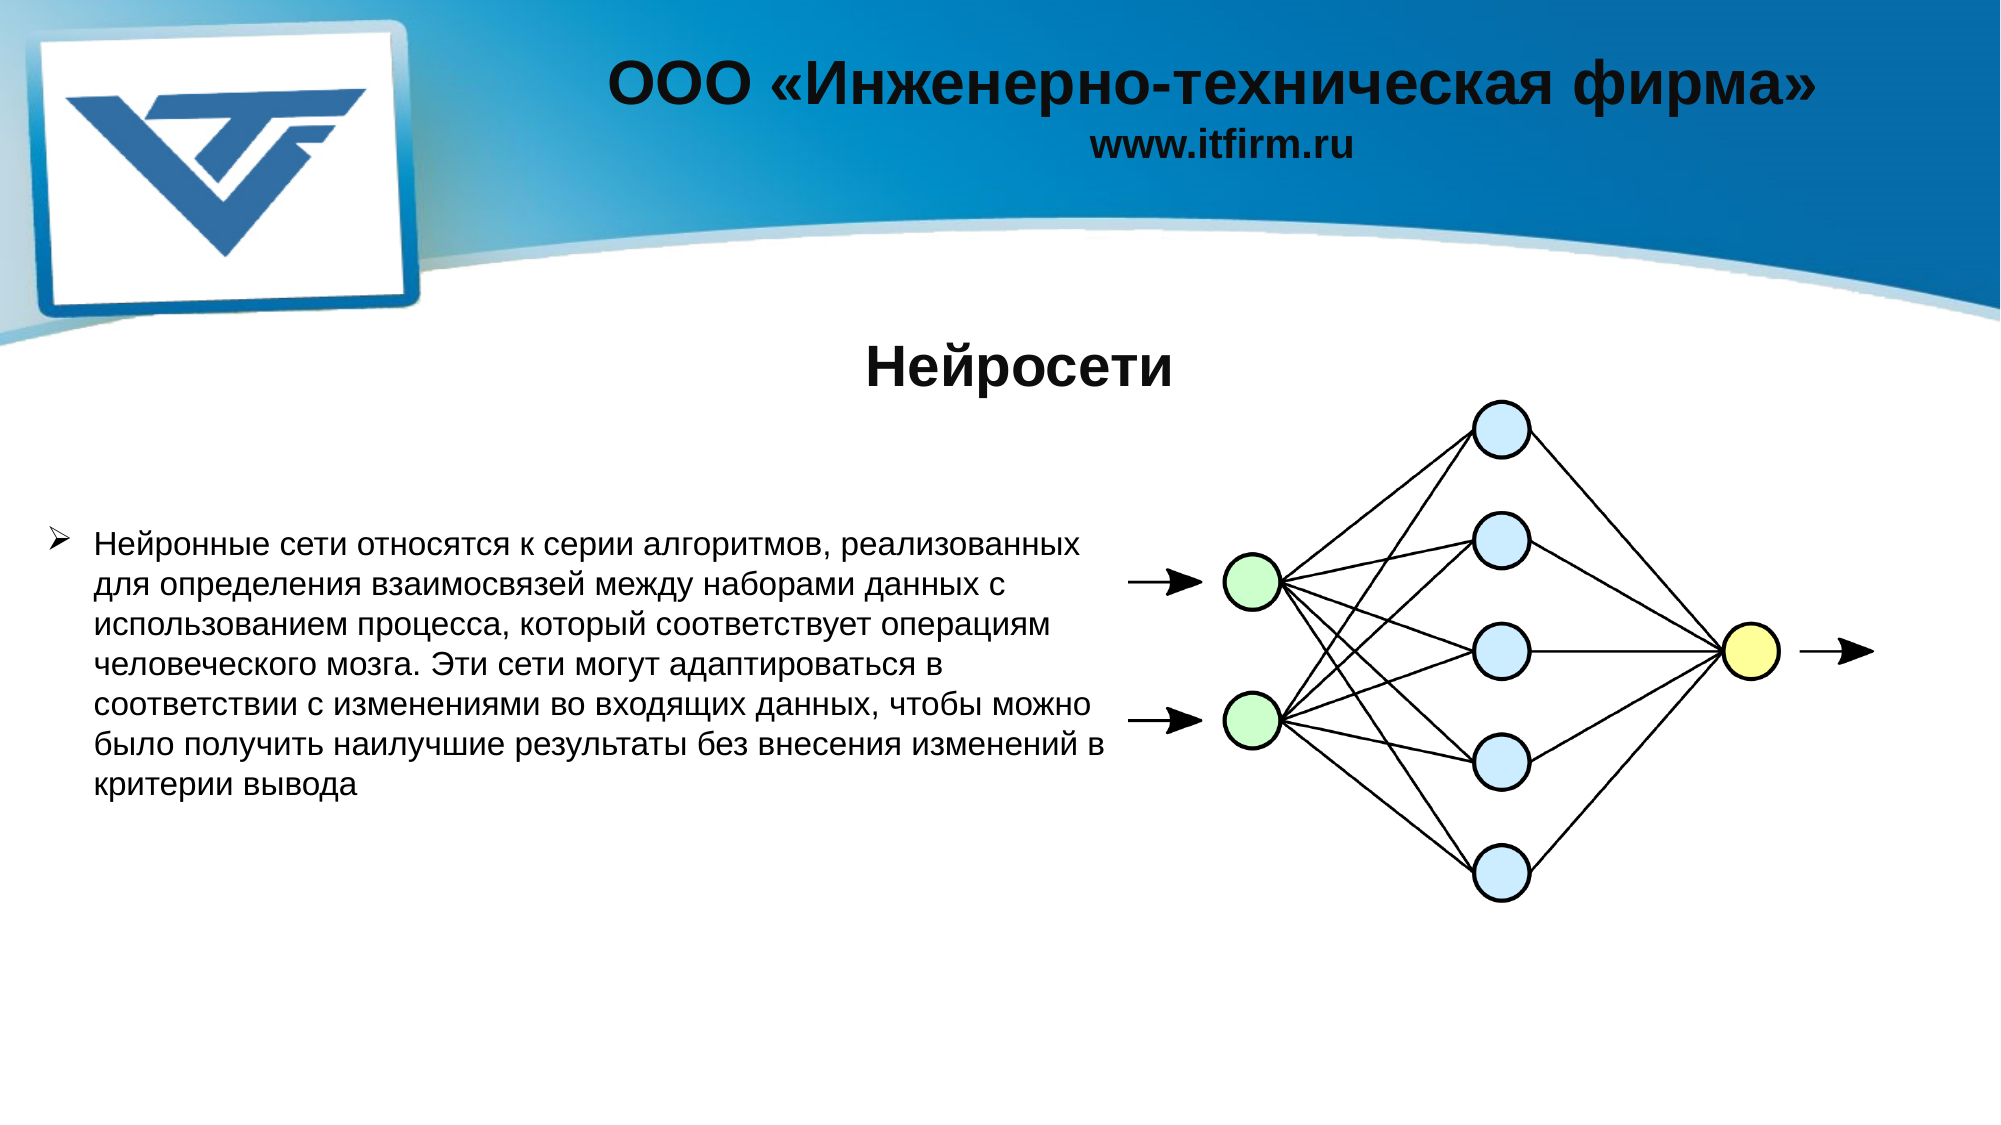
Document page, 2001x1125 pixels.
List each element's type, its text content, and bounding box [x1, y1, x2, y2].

text_box ООО «Инженерно-техническая фирма» www.itfirm.ru [592, 35, 1853, 178]
picture [0, 0, 2001, 1125]
picture [1459, 224, 1471, 228]
picture [1708, 242, 1729, 246]
picture [1497, 220, 1510, 227]
text_box Нейросети [426, 321, 1614, 476]
text_box Нейронные сети относятся к серии алгоритмов, реализованных для определения взаимосвязей между наборами данных с использованием процесса, который соответствует операциям человеческого мозга. Эти сети могут адаптироваться в соответствии с изменениями во входящих данных, чтобы можно было получить наилучшие результаты без внесения изменений в критерии вывода [31, 515, 1081, 855]
